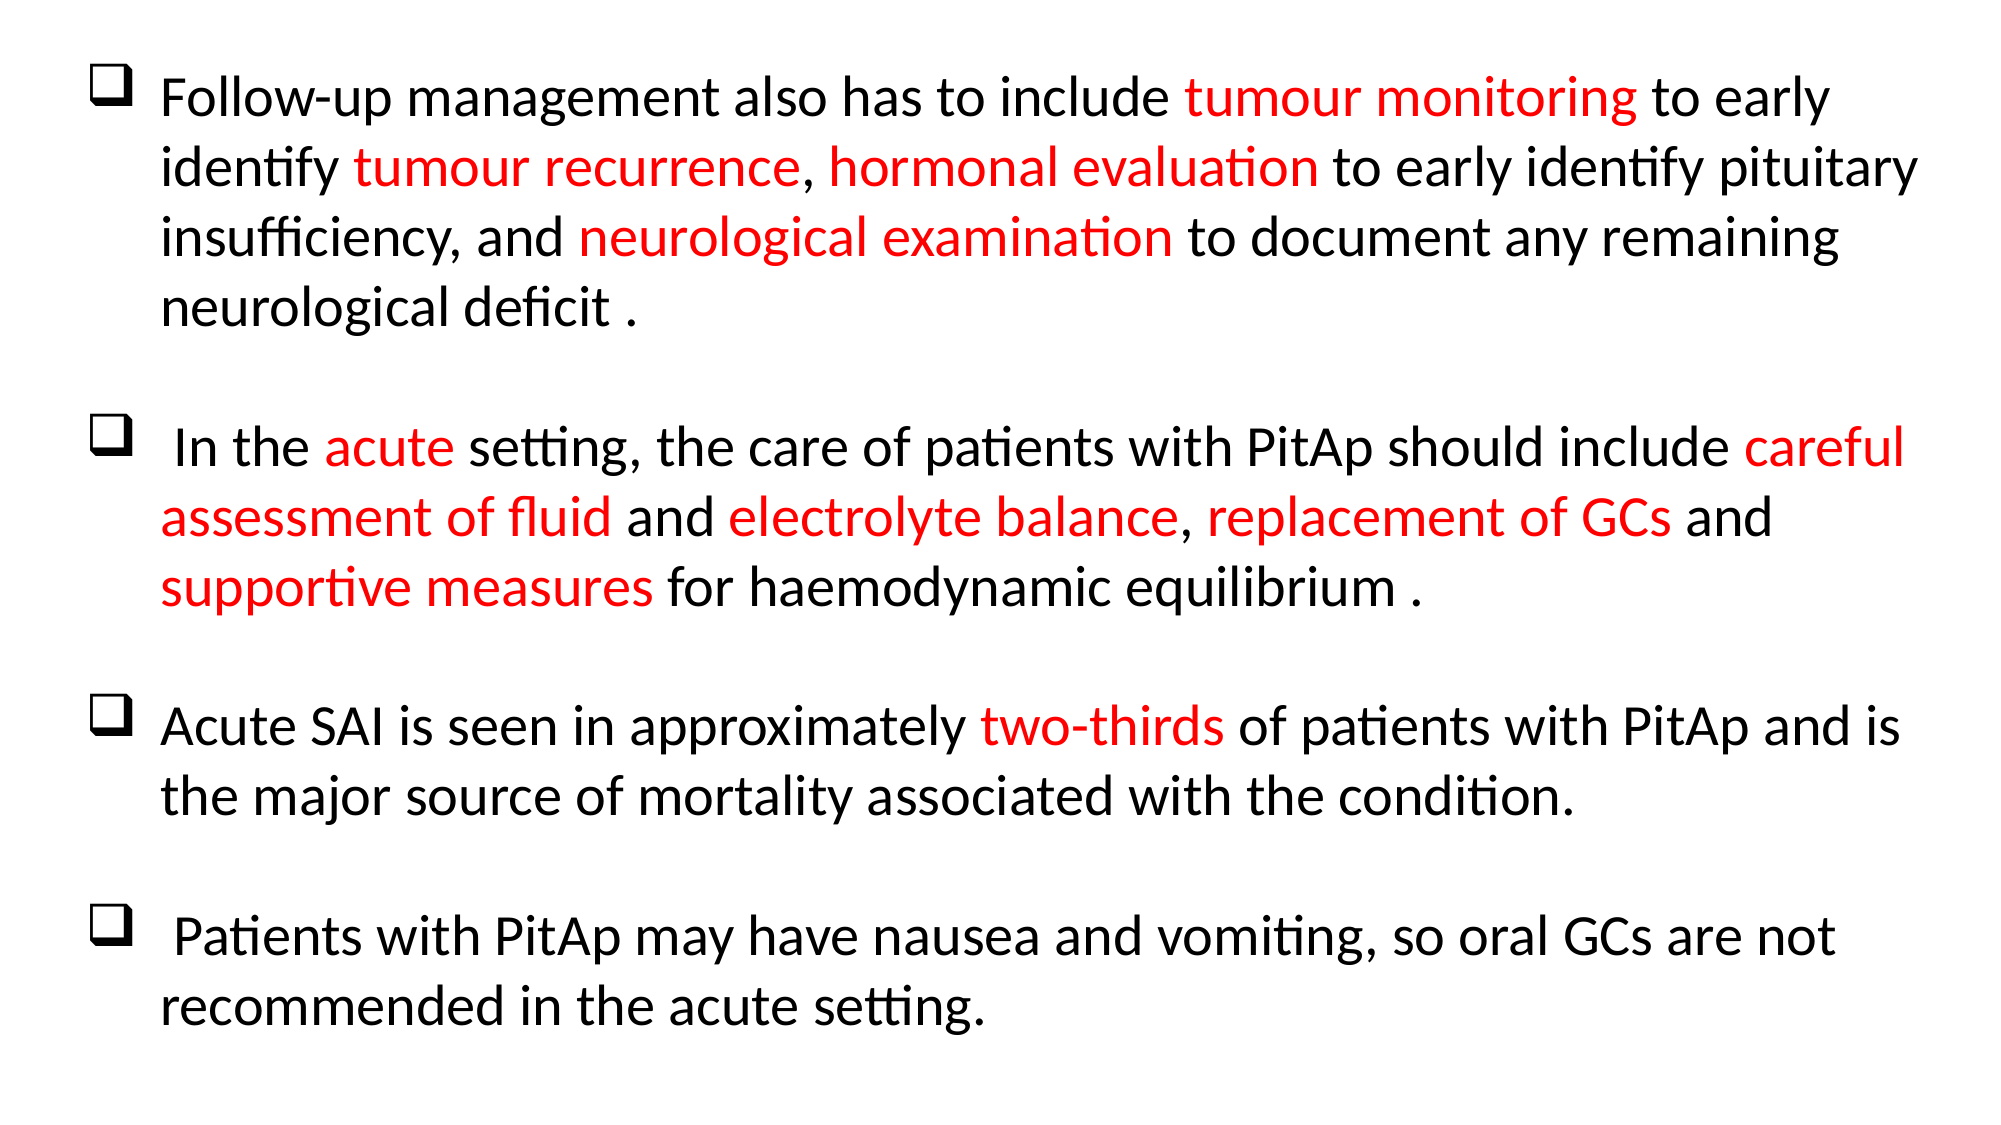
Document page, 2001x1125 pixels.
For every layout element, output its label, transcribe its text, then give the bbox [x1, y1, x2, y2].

text_box Follow-up management also has to include tumour monitoring to early identify tumour recurrence, hormonal evaluation to early identify pituitary insufficiency, and neurological examination to document any remaining neurological deficit . In the acute setting, the care of patients with PitAp should include careful assessment of fluid and electrolyte balance, replacement of GCs and supportive measures for haemodynamic equilibrium . Acute SAI is seen in approximately two-thirds of patients with PitAp and is the major source of mortality associated with the condition. Patients with PitAp may have nausea and vomiting, so oral GCs are not recommended in the acute setting. [70, 50, 1979, 1045]
